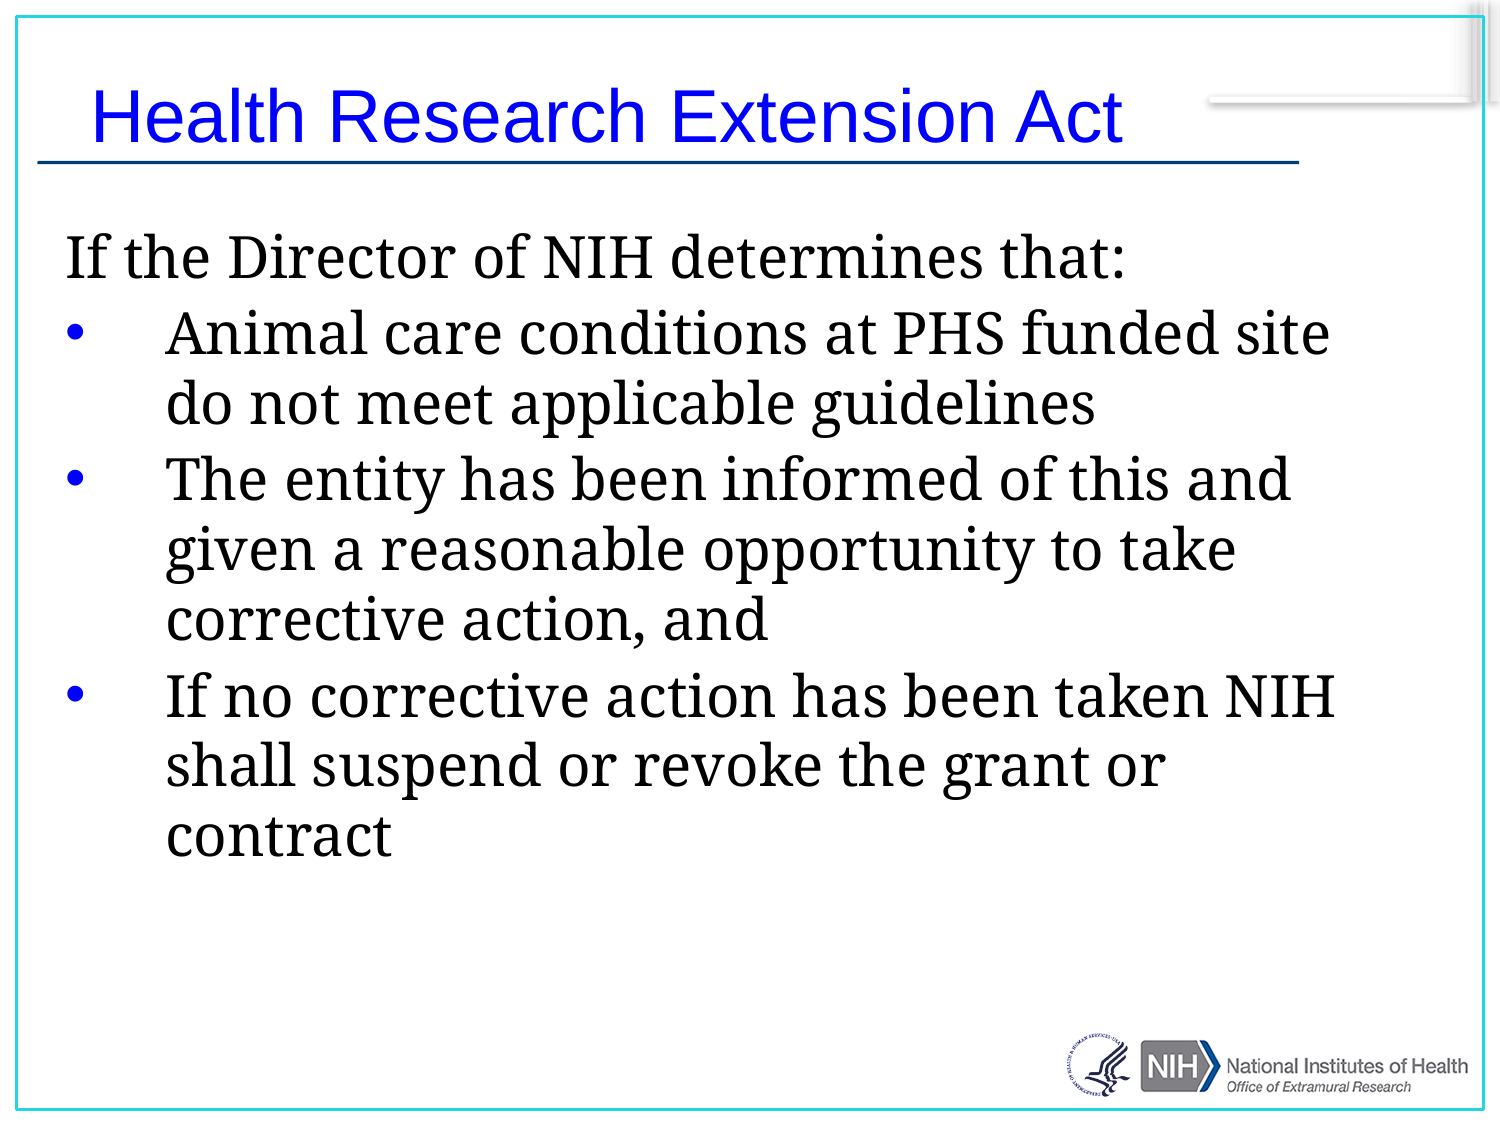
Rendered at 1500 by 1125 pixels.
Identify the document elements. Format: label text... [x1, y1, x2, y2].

picture [1137, 1037, 1471, 1096]
title Health Research Extension Act [74, 37, 1500, 188]
list If the Director of NIH determines that: Animal care conditions at PHS funded site do not meet applicable guidelines The entity has been informed of this and given a reasonable opportunity to take corrective action, and If no corrective action has been taken NIH shall suspend or revoke the grant or contract [49, 212, 1401, 923]
